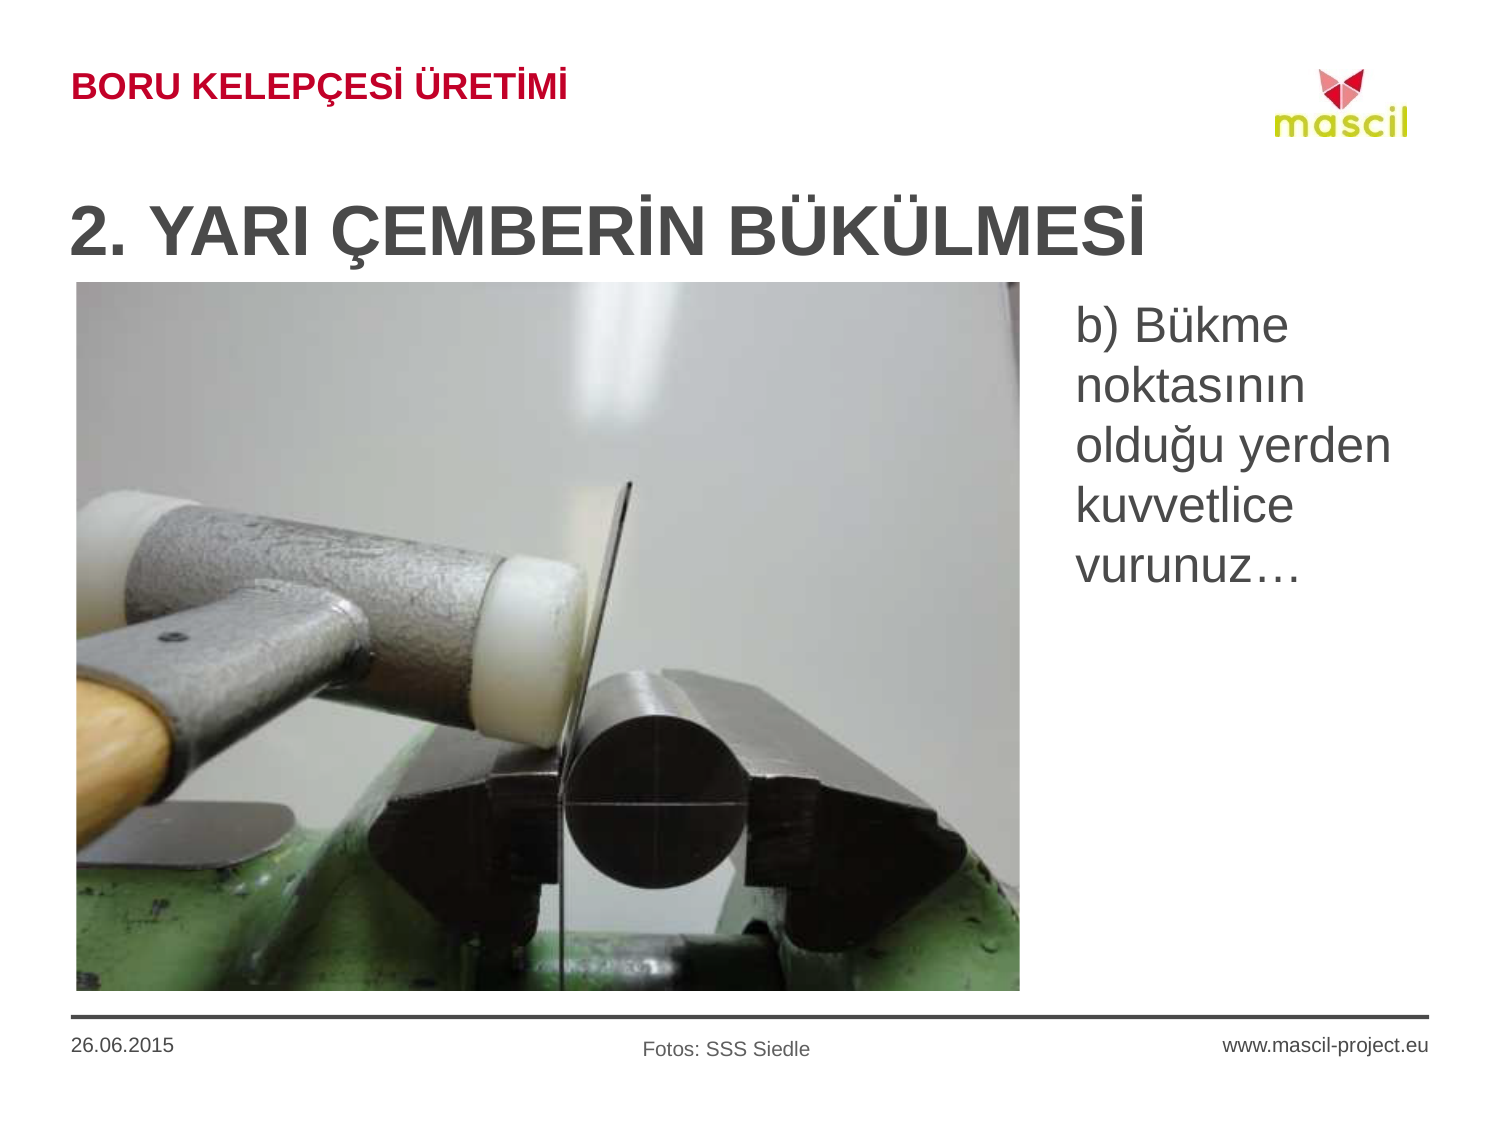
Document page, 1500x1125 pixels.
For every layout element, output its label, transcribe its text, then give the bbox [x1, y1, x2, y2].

list 2. YarI ÇEMBERİN BÜKÜLMESİ [54, 176, 1464, 259]
list b) Bükme noktasının olduğu yerden kuvvetlice vurunuz… [1060, 285, 1430, 985]
picture [1275, 69, 1407, 137]
title Boru kelepçesİ ÜRETİMİ [55, 67, 1119, 102]
picture [76, 282, 1020, 991]
